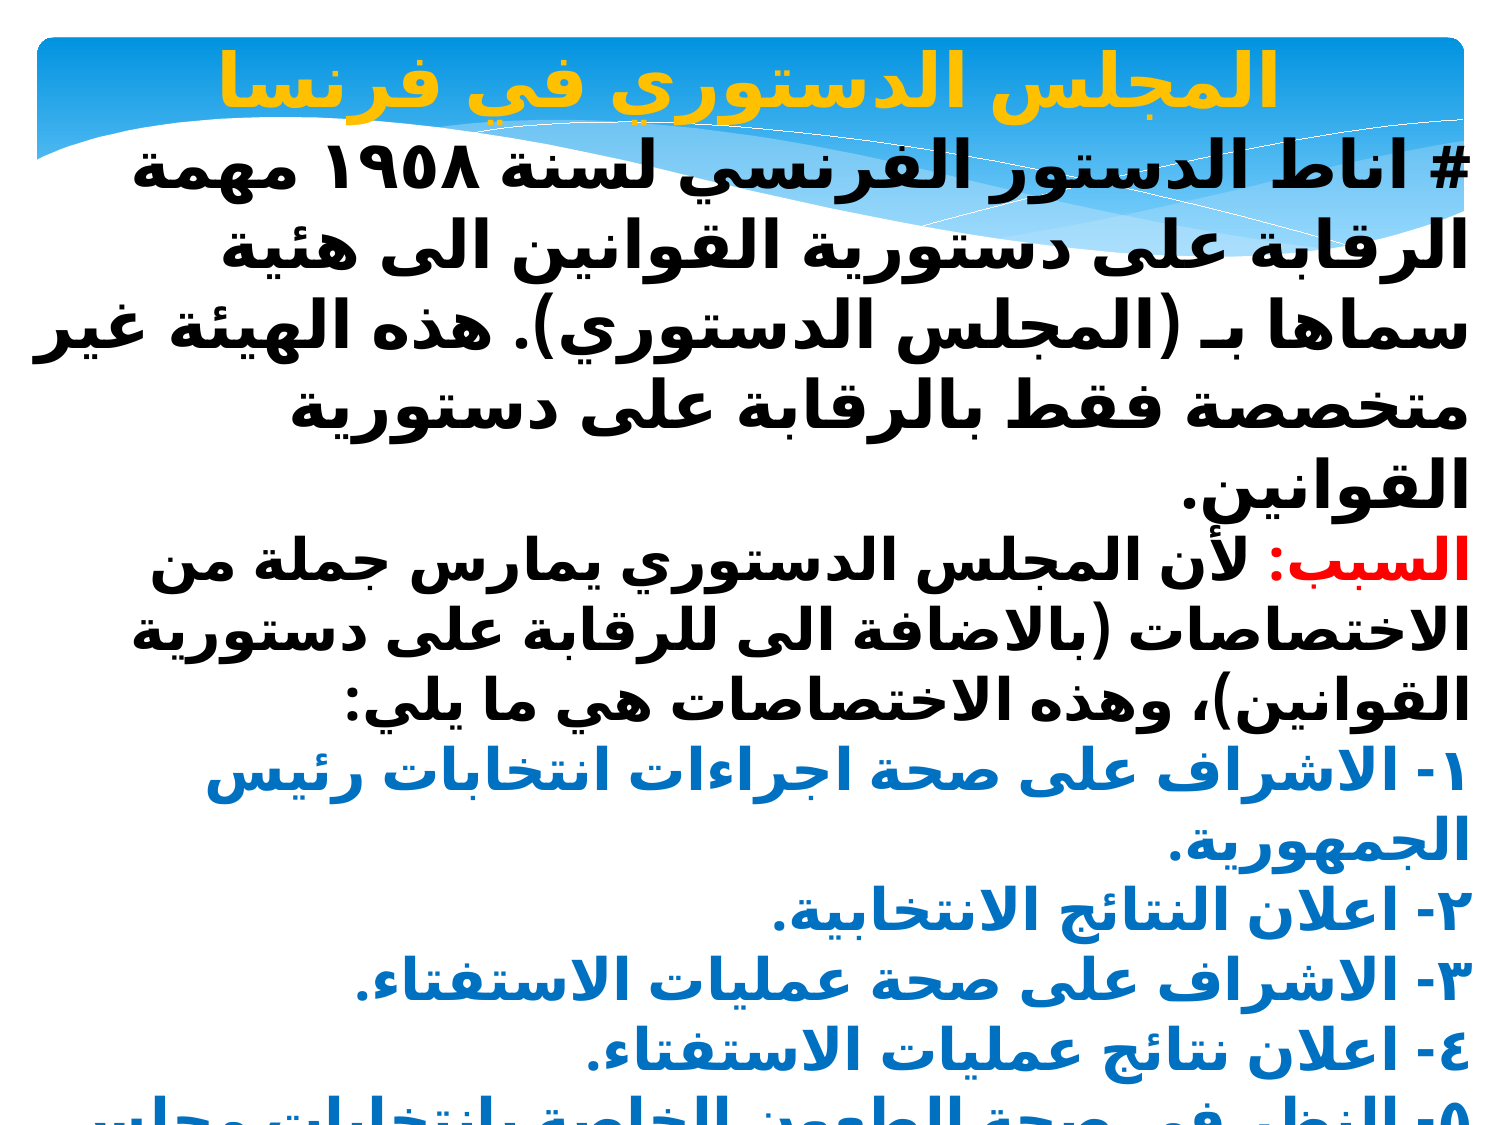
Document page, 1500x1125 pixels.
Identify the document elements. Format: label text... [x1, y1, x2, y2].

text_box المجلس الدستوري في فرنسا # اناط الدستور الفرنسي لسنة ١٩٥٨ مهمة الرقابة على دستورية القوانين الى هئية سماها بـ (المجلس الدستوري). هذه الهيئة غير متخصصة فقط بالرقابة على دستورية القوانين. السبب: لأن المجلس الدستوري يمارس جملة من الاختصاصات (بالاضافة الى للرقابة على دستورية القوانين)، وهذه الاختصاصات هي ما يلي: ١- الاشراف على صحة اجراءات انتخابات رئيس الجمهورية. ٢- اعلان النتائج الانتخابية. ٣- الاشراف على صحة عمليات الاستفتاء. ٤- اعلان نتائج عمليات الاستفتاء. ٥- النظر في صحة الطعون الخاصة بانتخابات مجلس النواب ومجلس الشيوخ. ٦- تقديم المشورة لرئيس الجمهورية في حالة لجوئه الى استعمال سلطاته الاستثنائية وفقاً للمادة (١٦) من الدستور. [12, 24, 1488, 1125]
